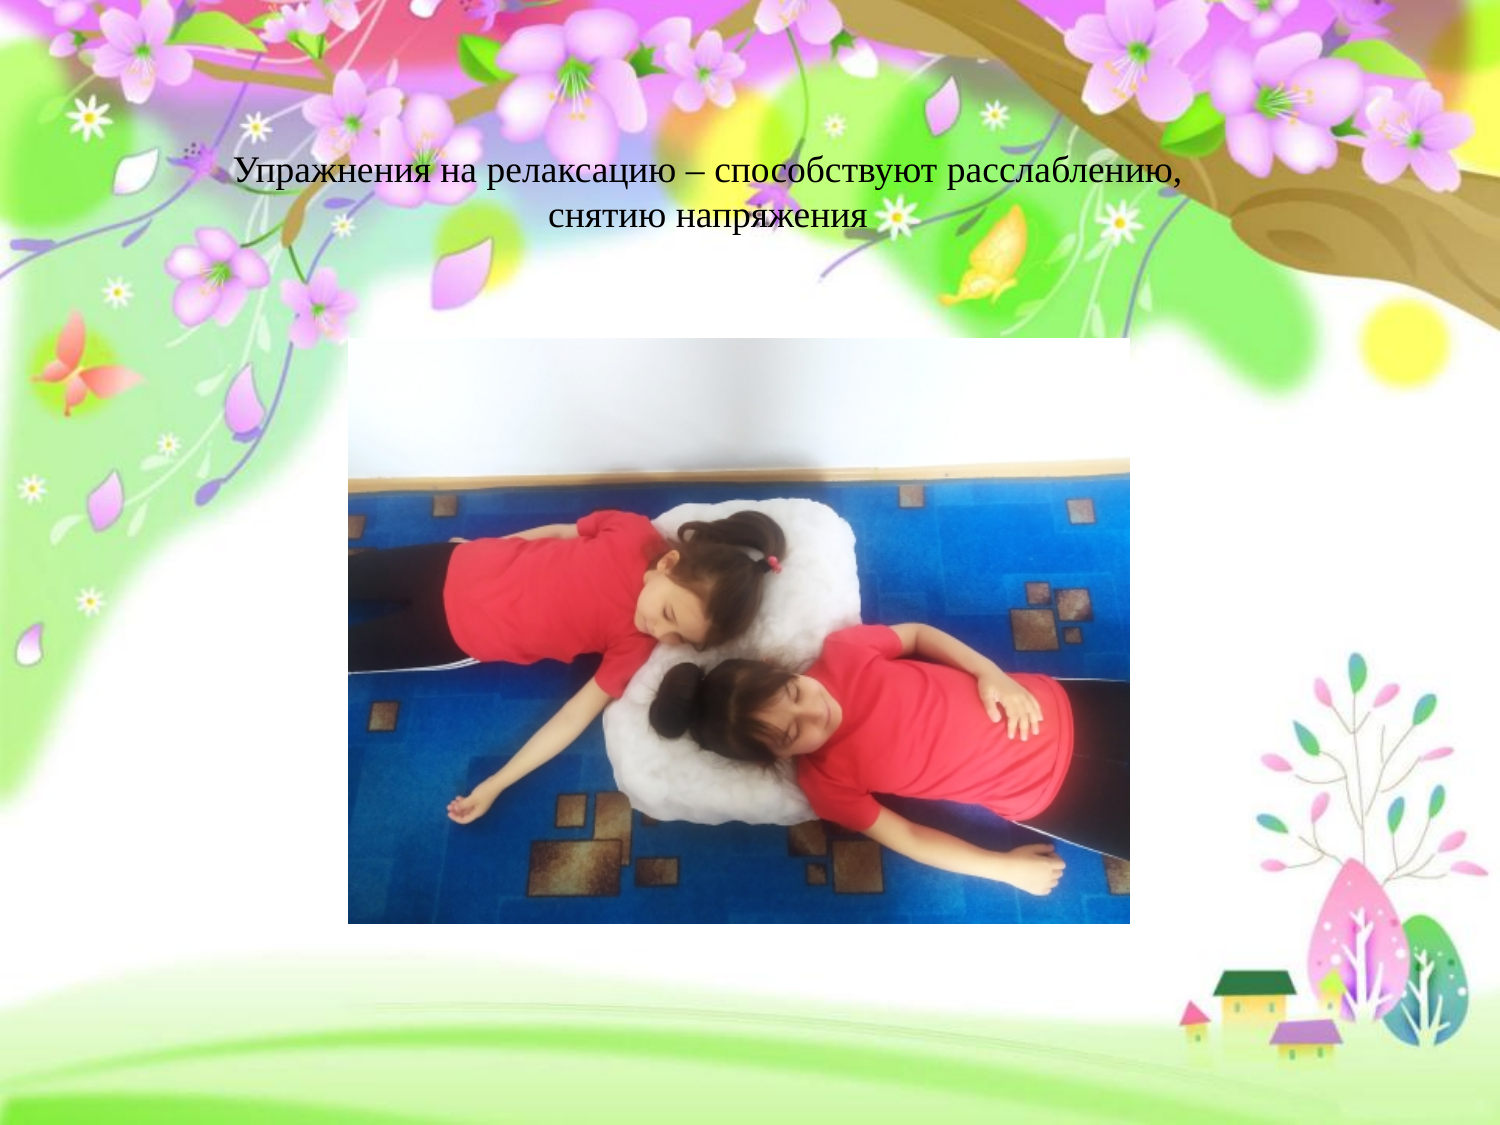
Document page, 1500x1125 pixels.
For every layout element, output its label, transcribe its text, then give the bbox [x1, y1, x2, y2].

subtitle Упражнения на релаксацию – способствуют расслаблению, снятию напряжения [182, 136, 1234, 319]
picture [0, 0, 1500, 1125]
